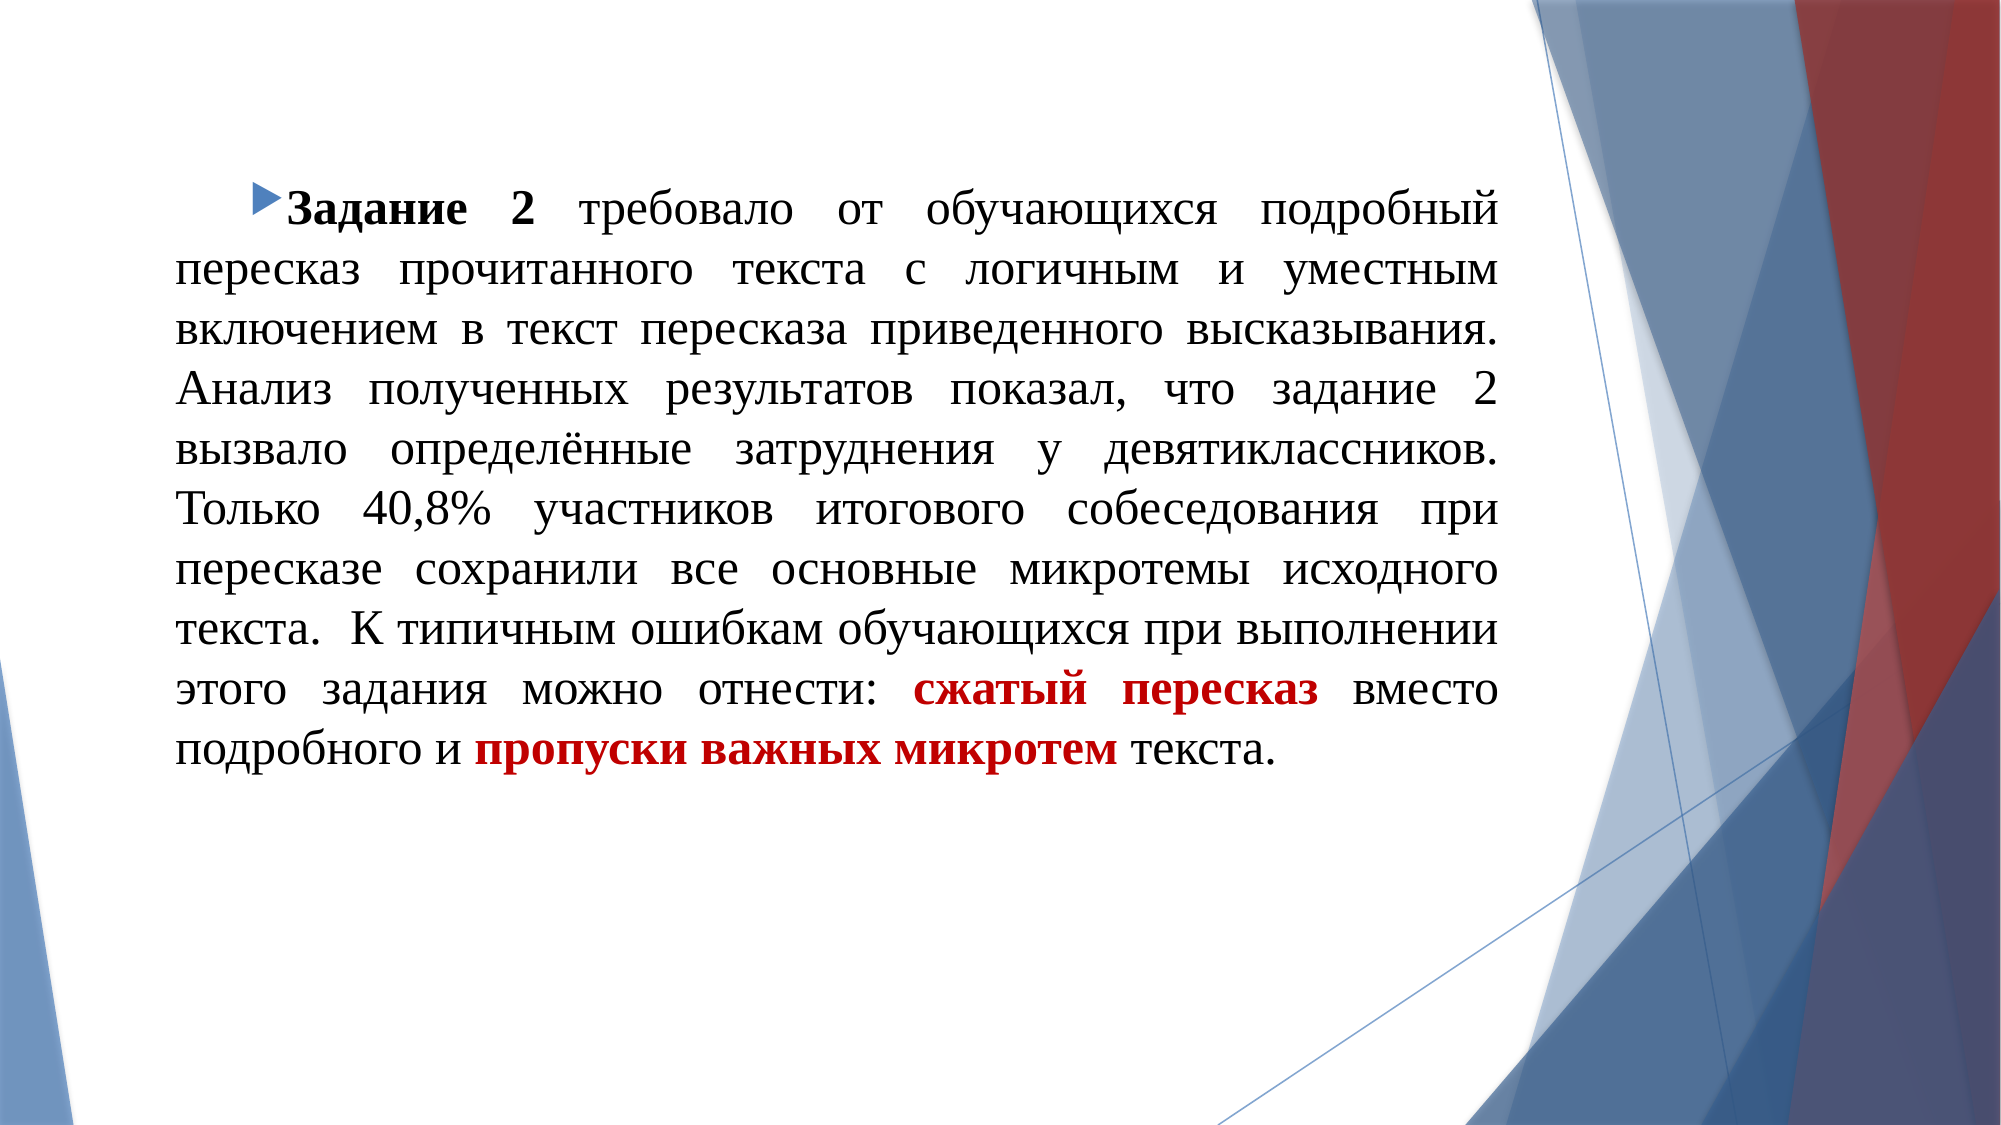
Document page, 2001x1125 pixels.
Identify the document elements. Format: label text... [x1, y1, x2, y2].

list Задание 2 требовало от обучающихся подробный пересказ прочитанного текста с логичным и уместным включением в текст пересказа приведенного высказывания. Анализ полученных результатов показал, что задание 2 вызвало определённые затруднения у девятиклассников. Только 40,8% участников итогового собеседования при пересказе сохранили все основные микротемы исходного текста. К типичным ошибкам обучающихся при выполнении этого задания можно отнести: сжатый пересказ вместо подробного и пропуски важных микротем текста. [104, 166, 1515, 858]
